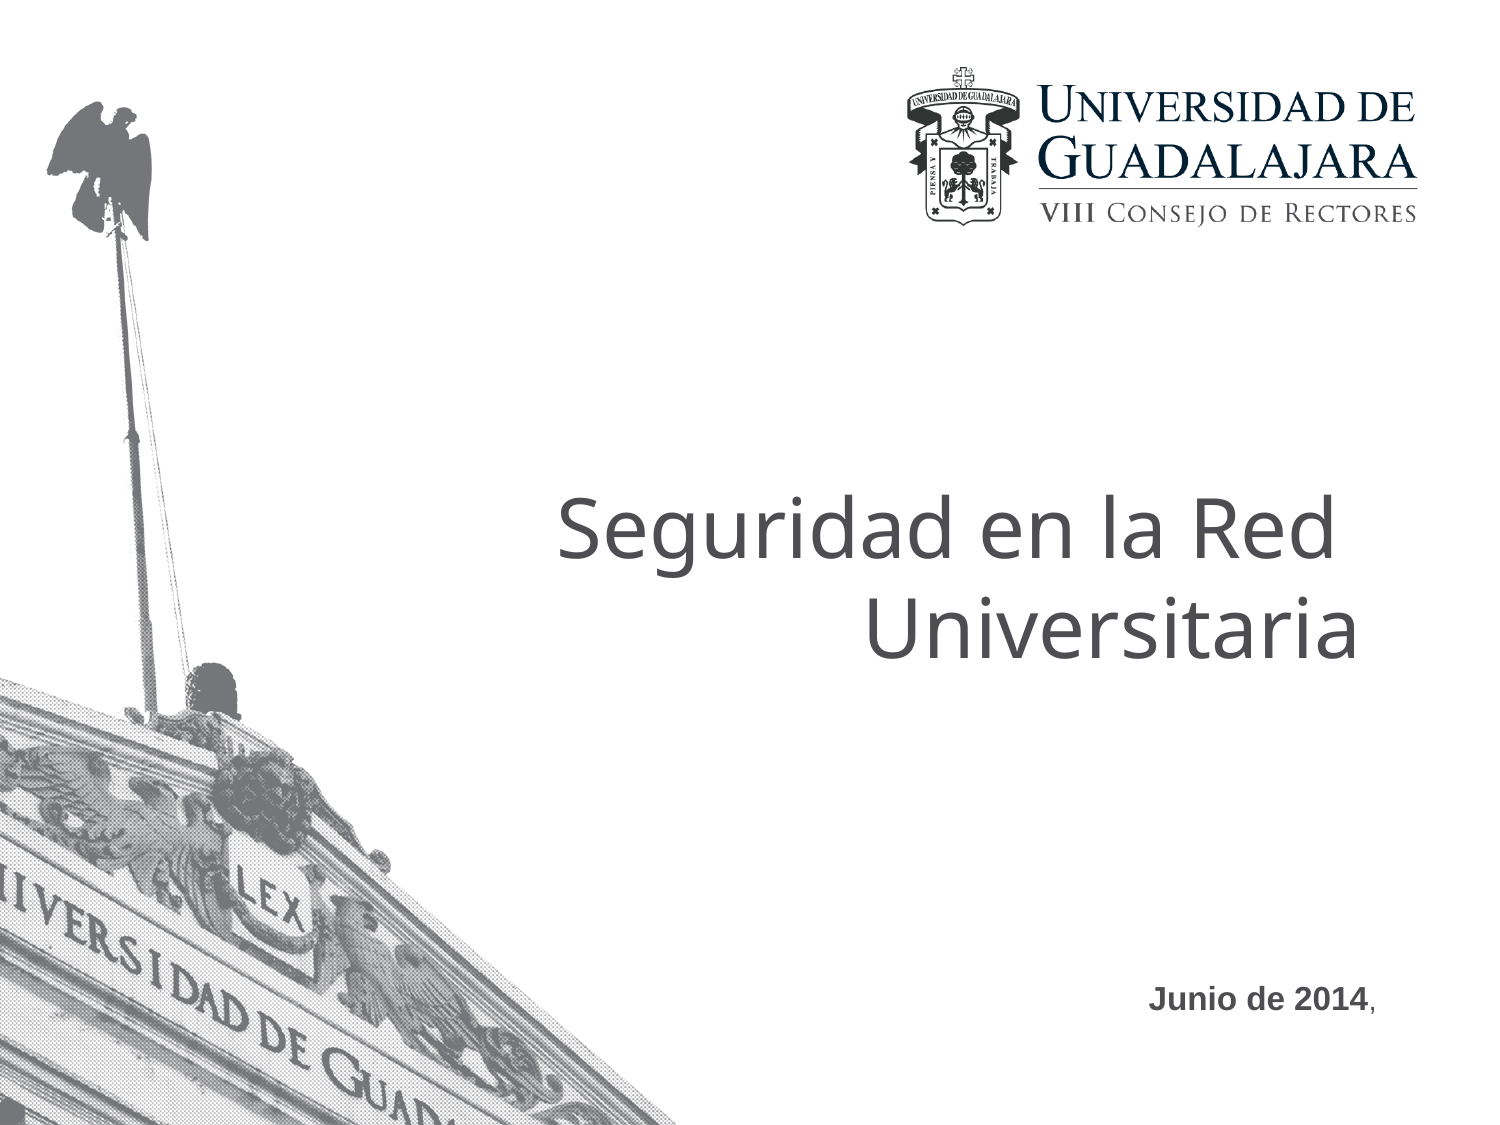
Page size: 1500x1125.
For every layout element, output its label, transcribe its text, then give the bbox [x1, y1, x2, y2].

text_box Seguridad en la Red Universitaria [679, 467, 1376, 683]
picture [0, 101, 676, 1125]
text_box Junio de 2014, [809, 969, 1400, 1024]
picture [903, 62, 1422, 232]
